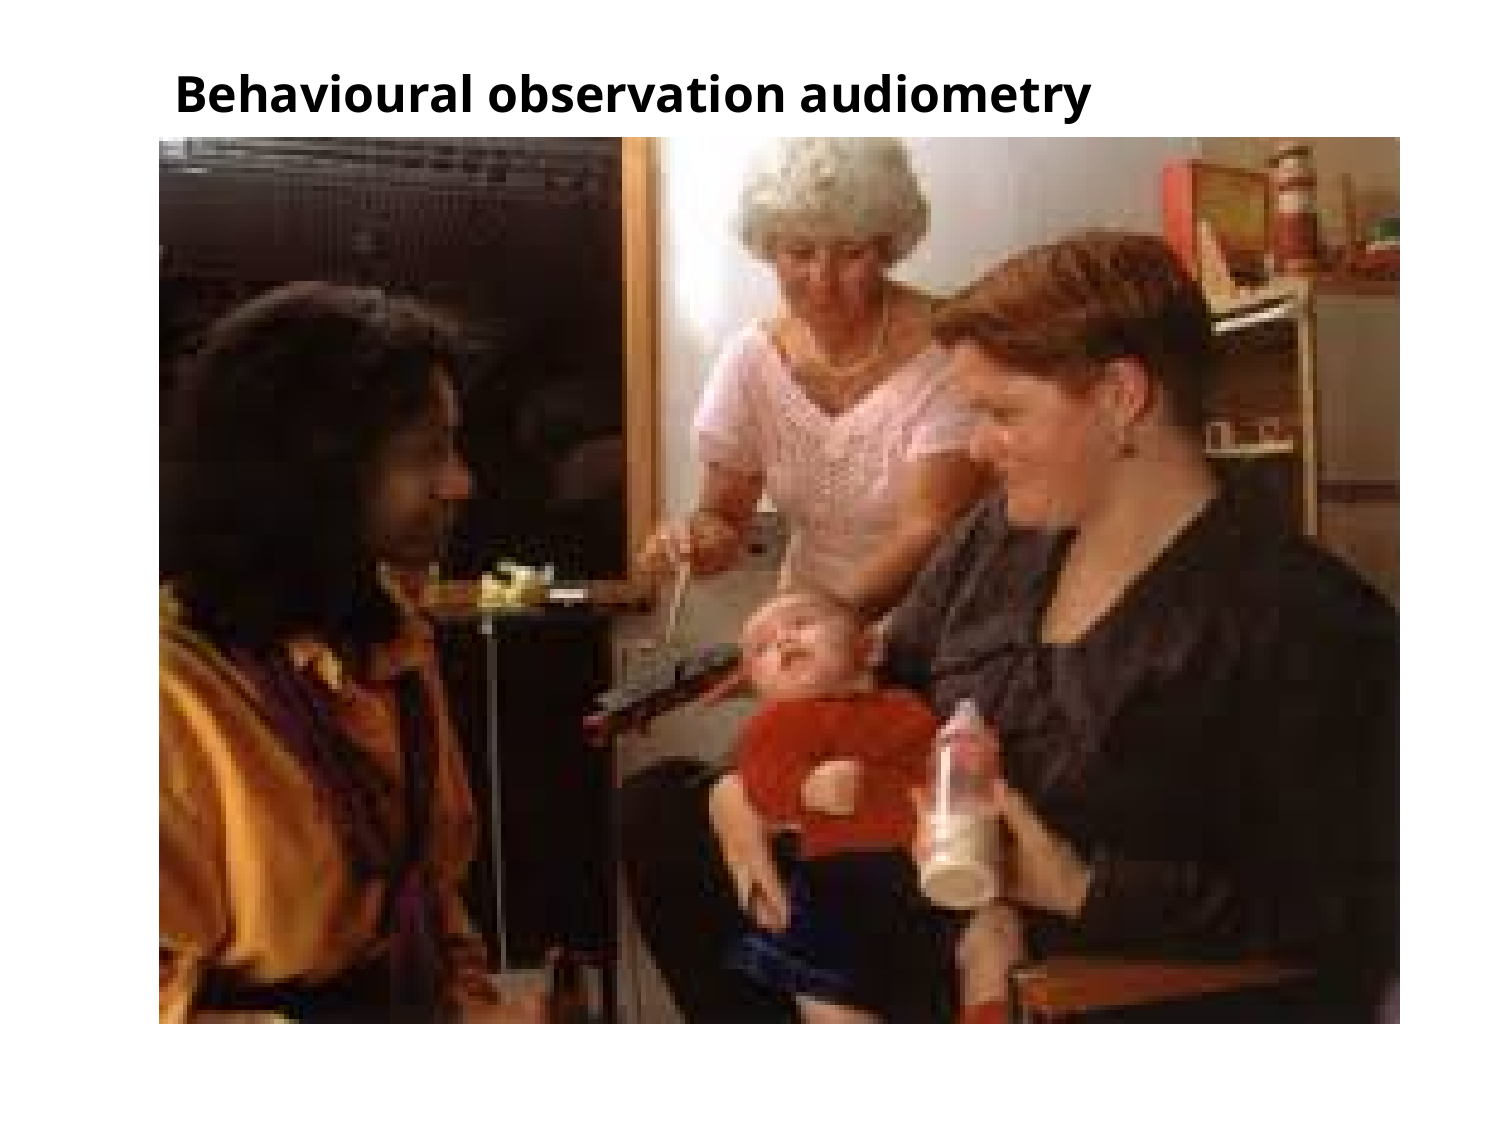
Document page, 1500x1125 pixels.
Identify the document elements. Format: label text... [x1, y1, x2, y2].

text_box Behavioural observation audiometry [159, 54, 1329, 130]
picture [159, 136, 1400, 1024]
